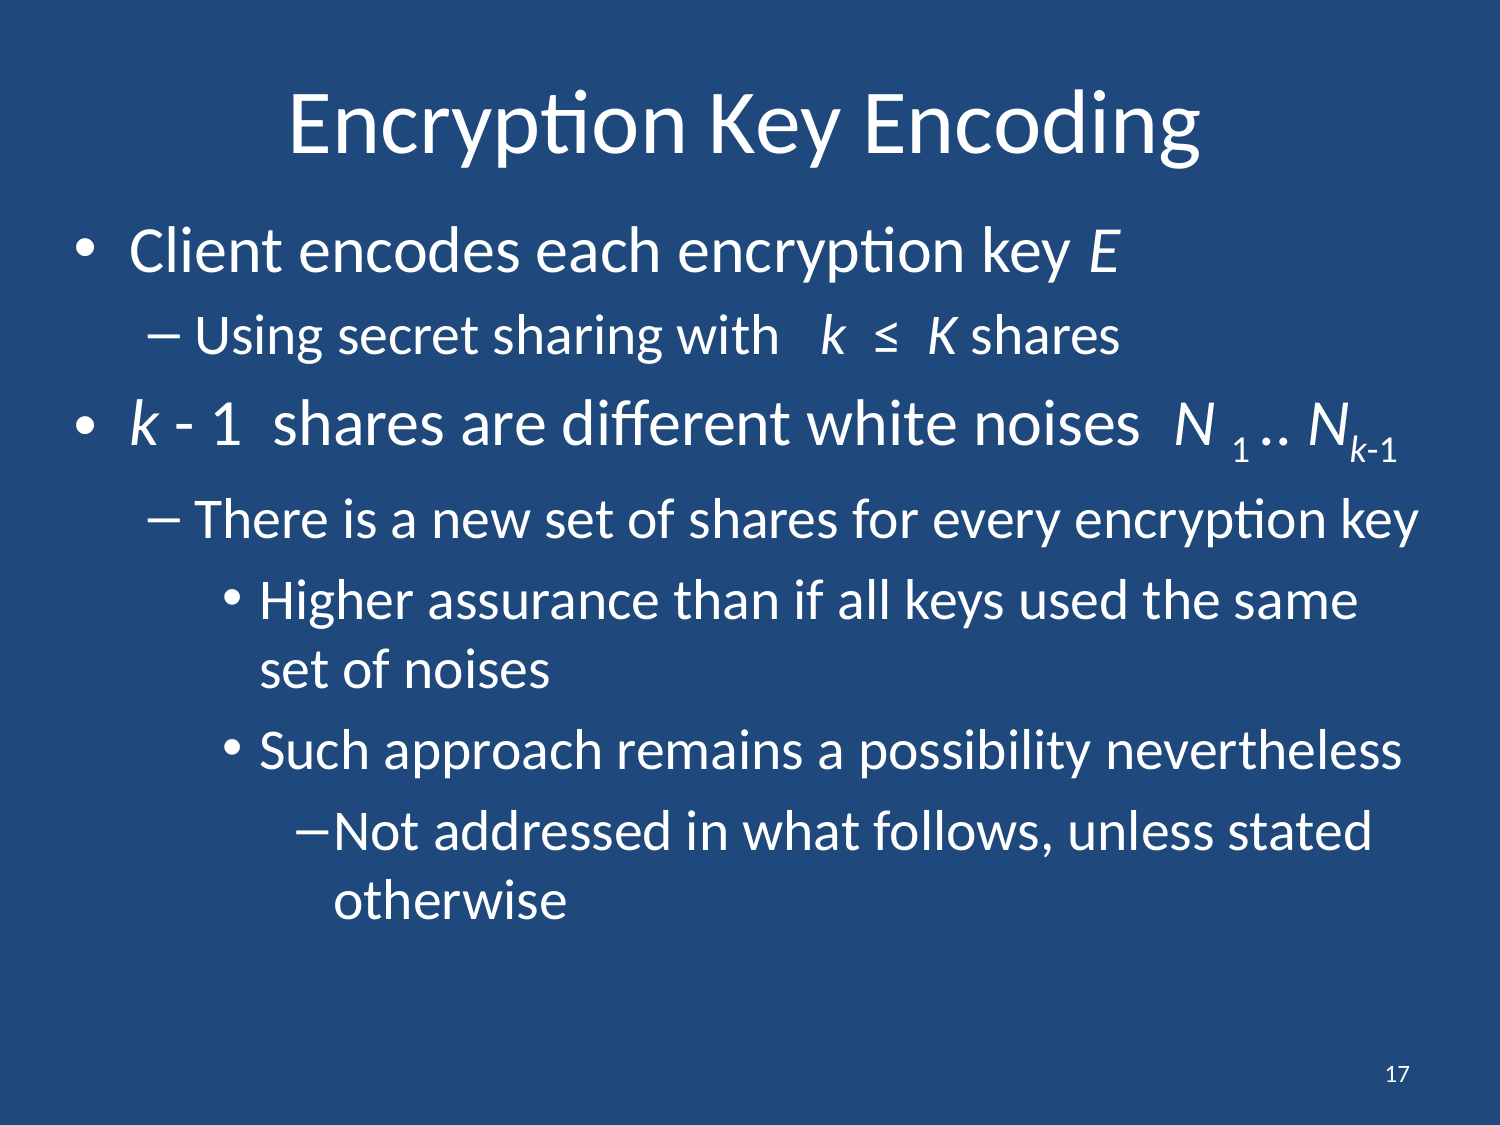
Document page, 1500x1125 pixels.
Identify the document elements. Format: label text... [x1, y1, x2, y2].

title Encryption Key Encoding [70, 23, 1421, 199]
list Client encodes each encryption key E Using secret sharing with k ≤ K shares k - 1 shares are different white noises N 1 .. Nk-1 There is a new set of shares for every encryption key Higher assurance than if all keys used the same set of noises Such approach remains a possibility nevertheless Not addressed in what follows, unless stated otherwise [58, 199, 1442, 1008]
slide_number 17 [1074, 1042, 1425, 1103]
